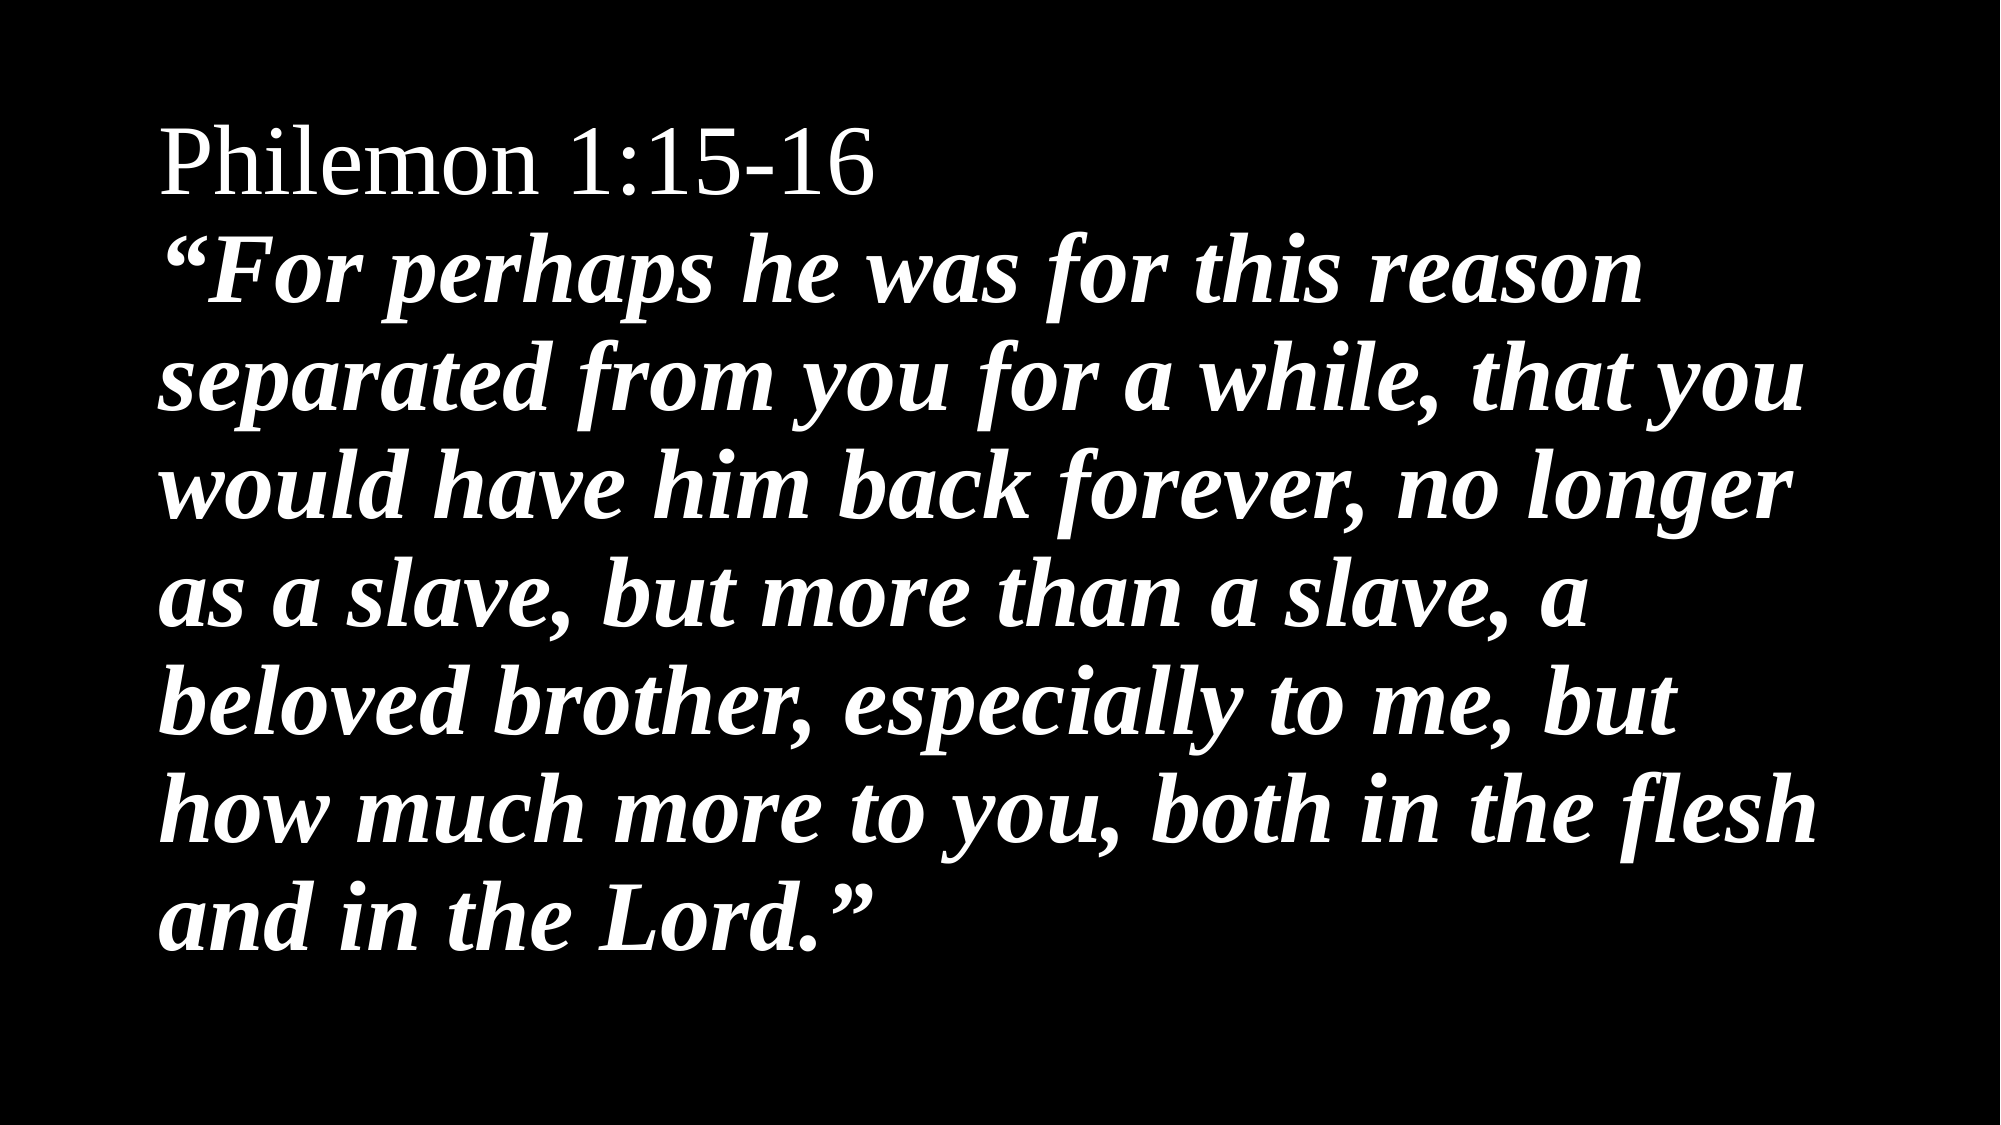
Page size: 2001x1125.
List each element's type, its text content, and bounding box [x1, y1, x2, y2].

list Philemon 1:15-16 “For perhaps he was for this reason separated from you for a while, that you would have him back forever, no longer as a slave, but more than a slave, a beloved brother, especially to me, but how much more to you, both in the flesh and in the Lord.” [143, 101, 1857, 1024]
